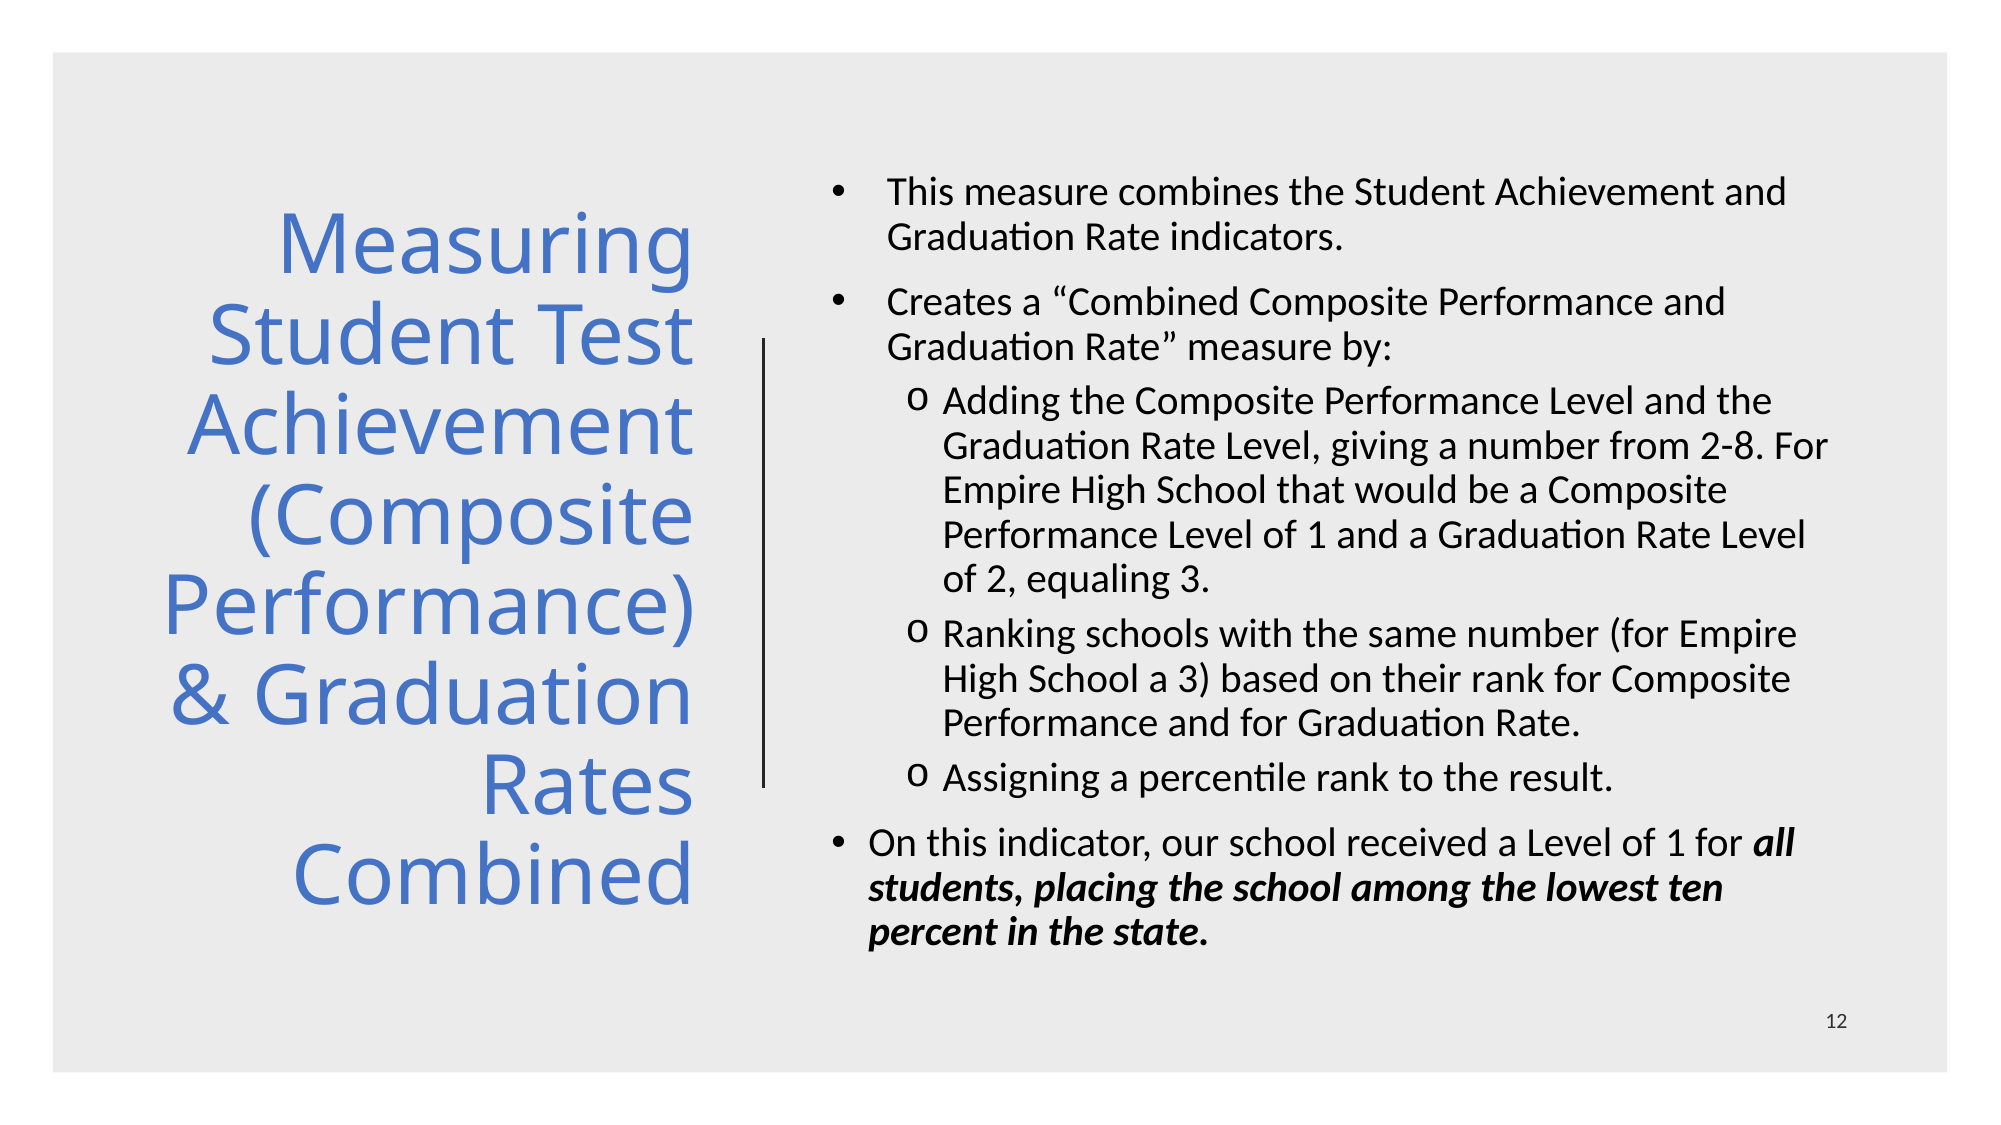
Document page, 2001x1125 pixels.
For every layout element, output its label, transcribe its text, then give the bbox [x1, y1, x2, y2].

title Measuring Student Test Achievement (Composite Performance) & Graduation Rates Combined [137, 158, 711, 967]
list This measure combines the Student Achievement and Graduation Rate indicators. Creates a “Combined Composite Performance and Graduation Rate” measure by: Adding the Composite Performance Level and the Graduation Rate Level, giving a number from 2-8. For Empire High School that would be a Composite Performance Level of 1 and a Graduation Rate Level of 2, equaling 3. Ranking schools with the same number (for Empire High School a 3) based on their rank for Composite Performance and for Graduation Rate. Assigning a percentile rank to the result. On this indicator, our school received a Level of 1 for all students, placing the school among the lowest ten percent in the state. [816, 158, 1863, 967]
slide_number 12 [1734, 989, 1863, 1050]
text_box [52, 51, 1948, 1073]
